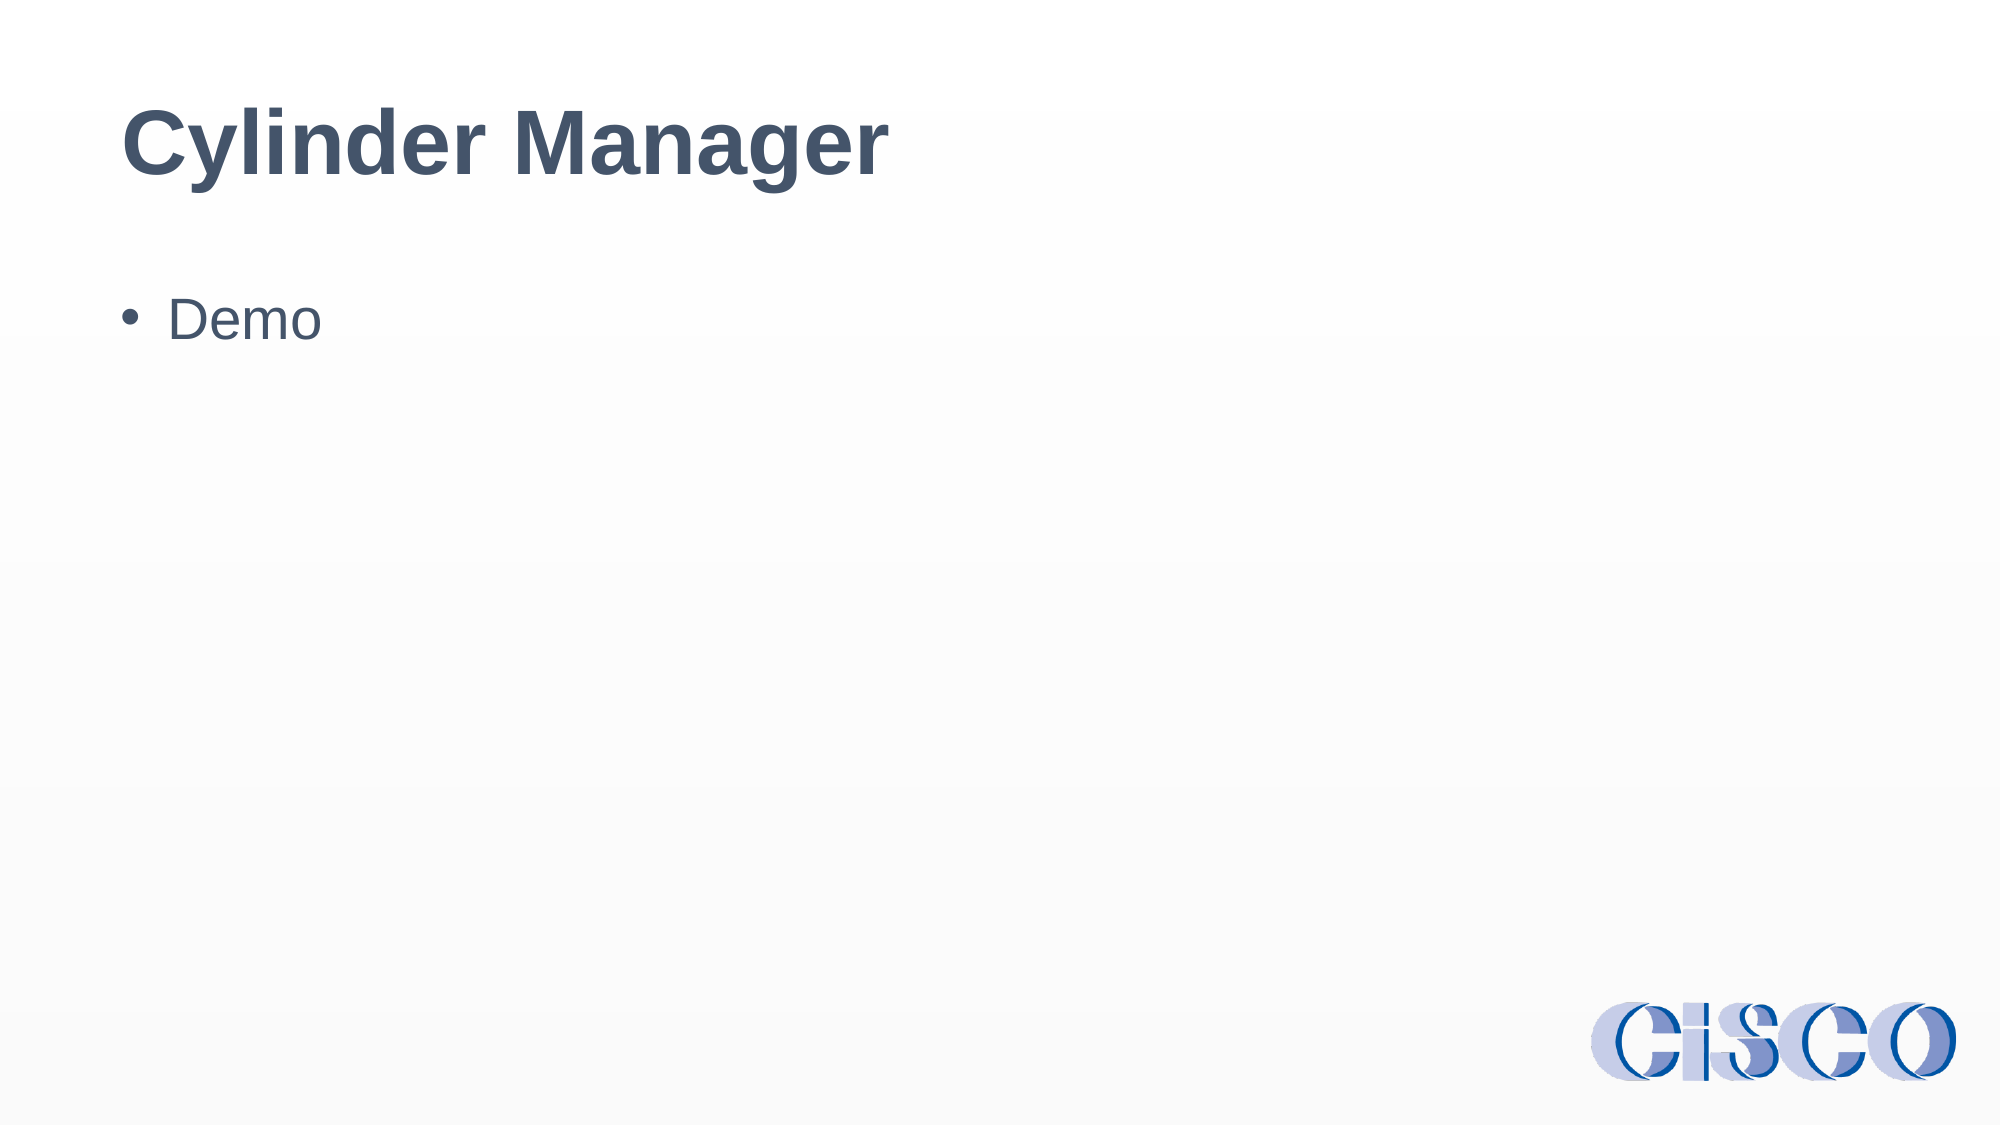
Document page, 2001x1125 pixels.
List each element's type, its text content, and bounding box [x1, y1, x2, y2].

title Cylinder Manager [106, 74, 1827, 217]
picture [1574, 989, 1981, 1100]
text_box Demo [105, 203, 1794, 429]
